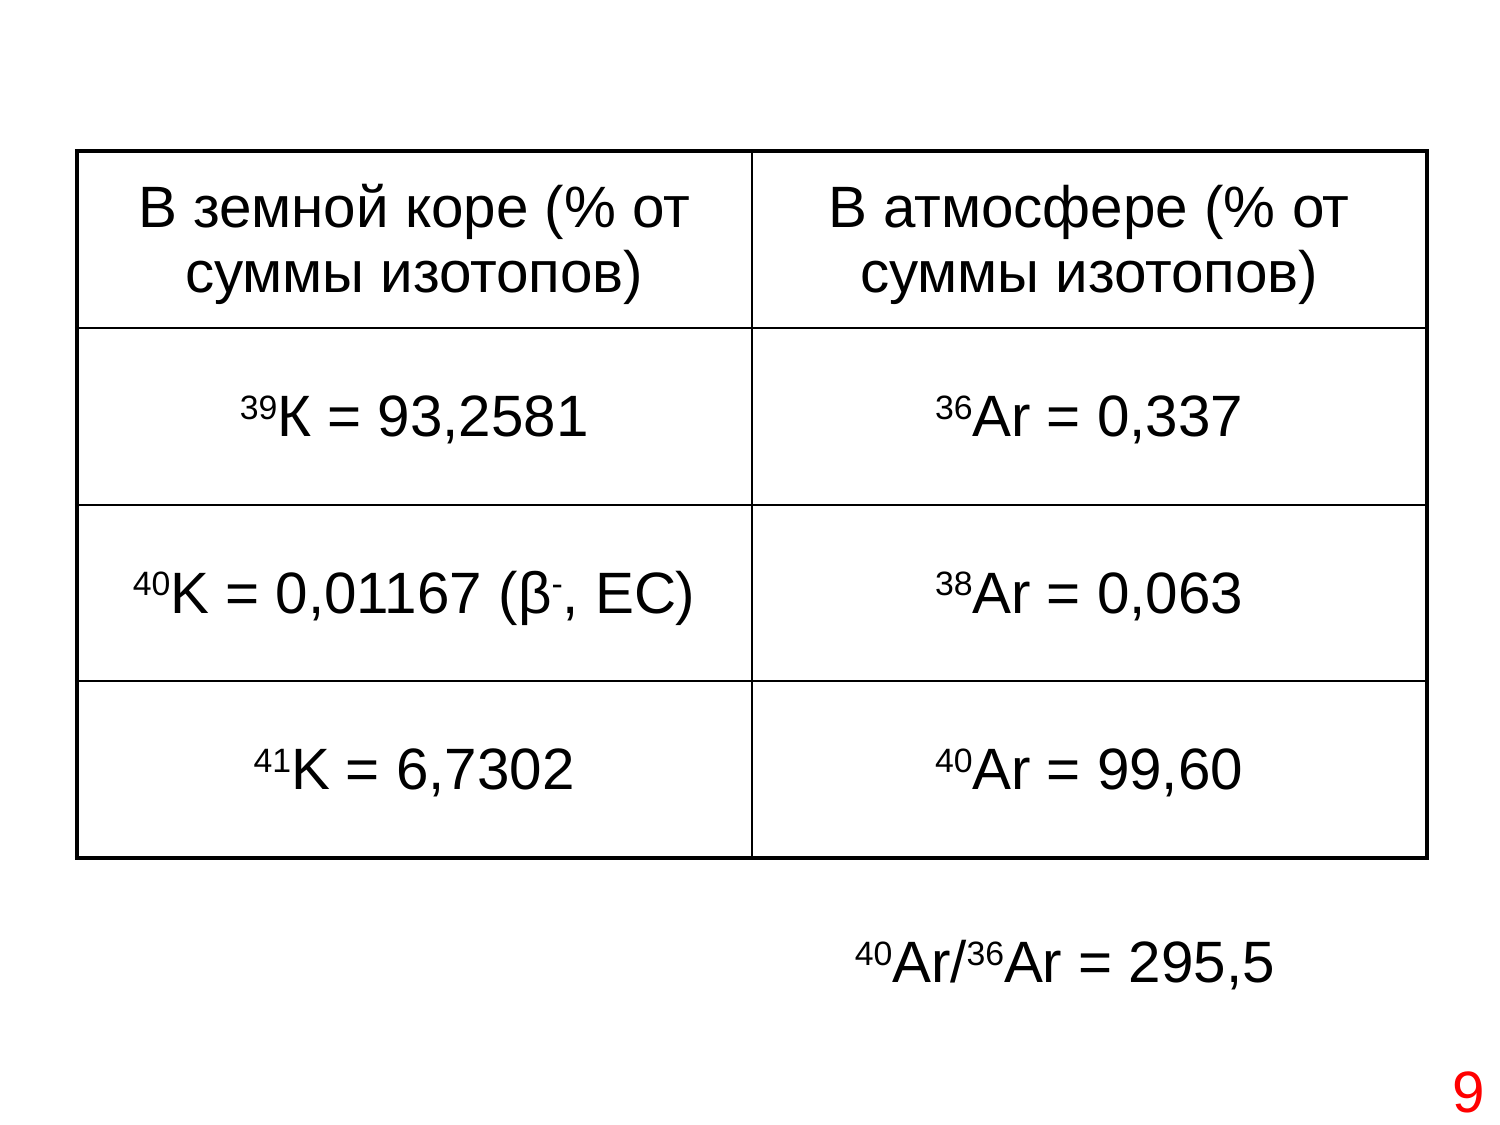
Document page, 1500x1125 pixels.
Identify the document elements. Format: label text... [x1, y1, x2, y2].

table_header В атмосфере (% от суммы изотопов) [753, 153, 1425, 327]
table_cell 41K = 6,7302 [79, 682, 751, 856]
text_box 40Ar/36Ar = 295,5 [839, 916, 1291, 1002]
table_header В земной коре (% от суммы изотопов) [79, 153, 751, 327]
table_cell 40Ar = 99,60 [753, 682, 1425, 856]
table_cell 39К = 93,2581 [79, 329, 751, 504]
table_cell 36Ar = 0,337 [753, 329, 1425, 504]
table_cell 40K = 0,01167 (β-, EC) [79, 506, 751, 680]
slide_number 9 [1149, 1046, 1500, 1125]
table_cell 38Ar = 0,063 [753, 506, 1425, 680]
